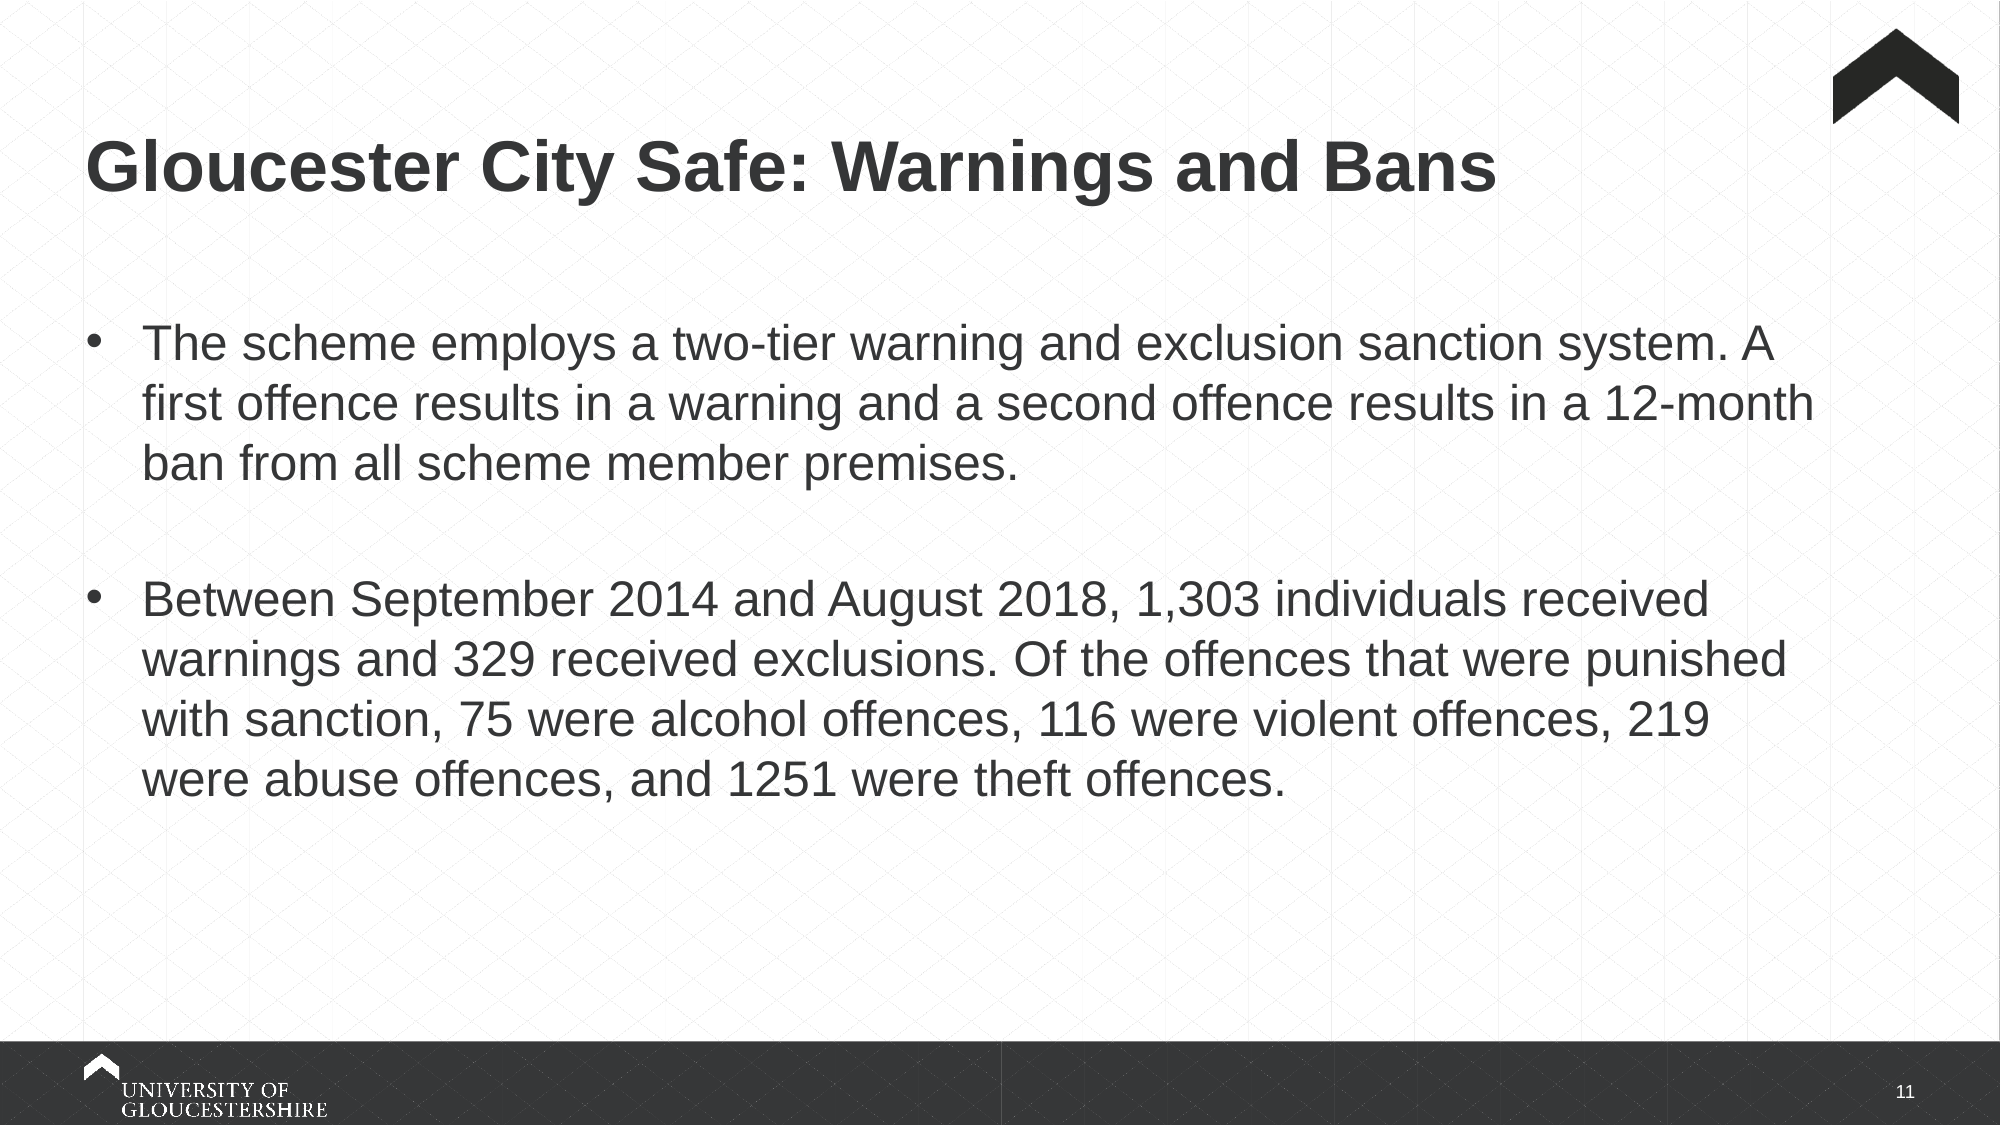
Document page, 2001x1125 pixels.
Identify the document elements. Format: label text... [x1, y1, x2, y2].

title Gloucester City Safe: Warnings and Bans [85, 138, 1670, 256]
picture [0, 1, 2001, 1125]
list The scheme employs a two-tier warning and exclusion sanction system. A first offence results in a warning and a second offence results in a 12-month ban from all scheme member premises. Between September 2014 and August 2018, 1,303 individuals received warnings and 329 received exclusions. Of the offences that were punished with sanction, 75 were alcohol offences, 116 were violent offences, 219 were abuse offences, and 1251 were theft offences. [85, 256, 1834, 973]
